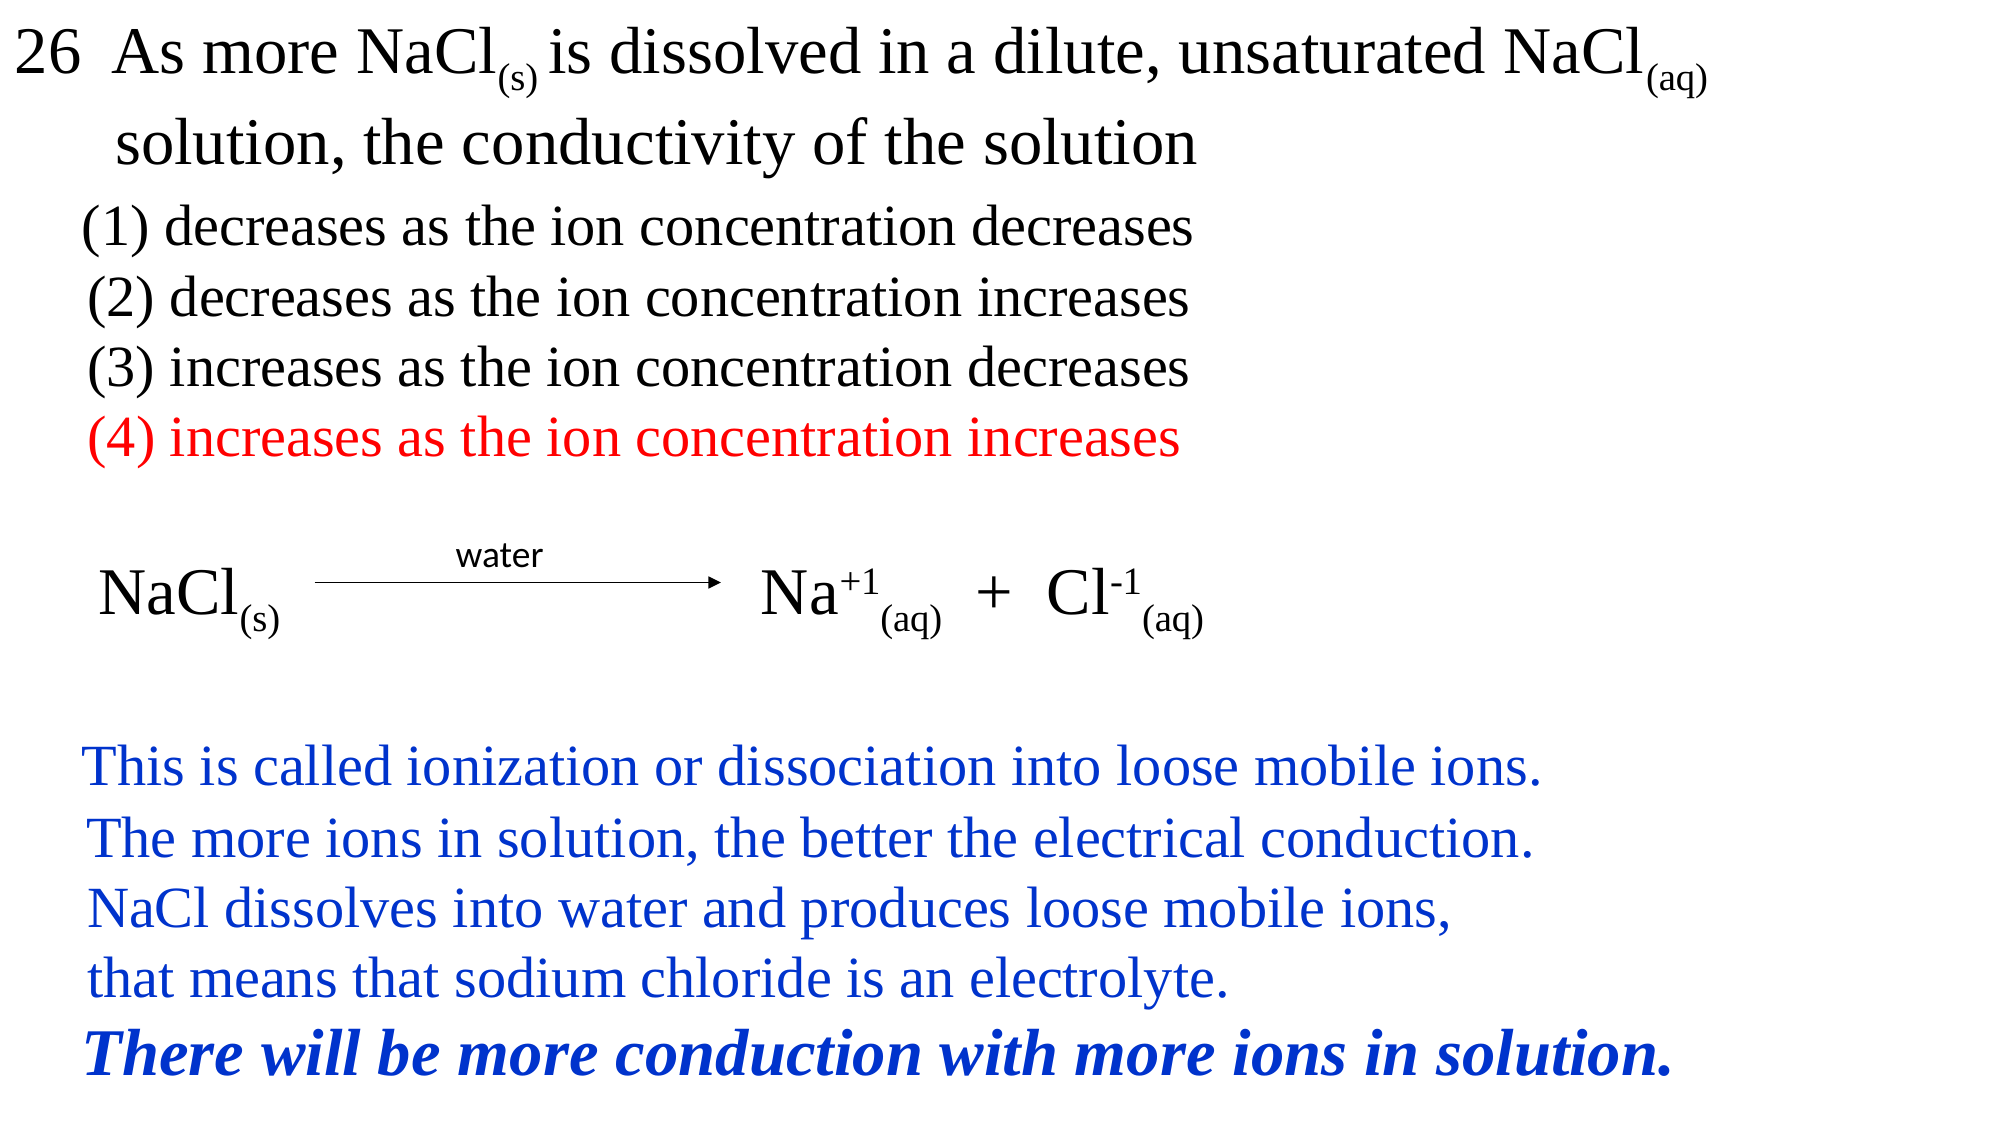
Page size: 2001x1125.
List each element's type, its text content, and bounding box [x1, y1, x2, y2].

text_box water [372, 522, 627, 582]
text_box 26 As more NaCl(s) is dissolved in a dilute, unsaturated NaCl(aq) solution, the conductivity of the solution (1) decreases as the ion concentration decreases (2) decreases as the ion concentration increases (3) increases as the ion concentration decreases (4) increases as the ion concentration increases NaCl(s) Na+1(aq) + Cl-1(aq) This is called ionization or dissociation into loose mobile ions. The more ions in solution, the better the electrical conduction. NaCl dissolves into water and produces loose mobile ions, that means that sodium chloride is an electrolyte. There will be more conduction with more ions in solution. [0, 0, 2000, 1097]
